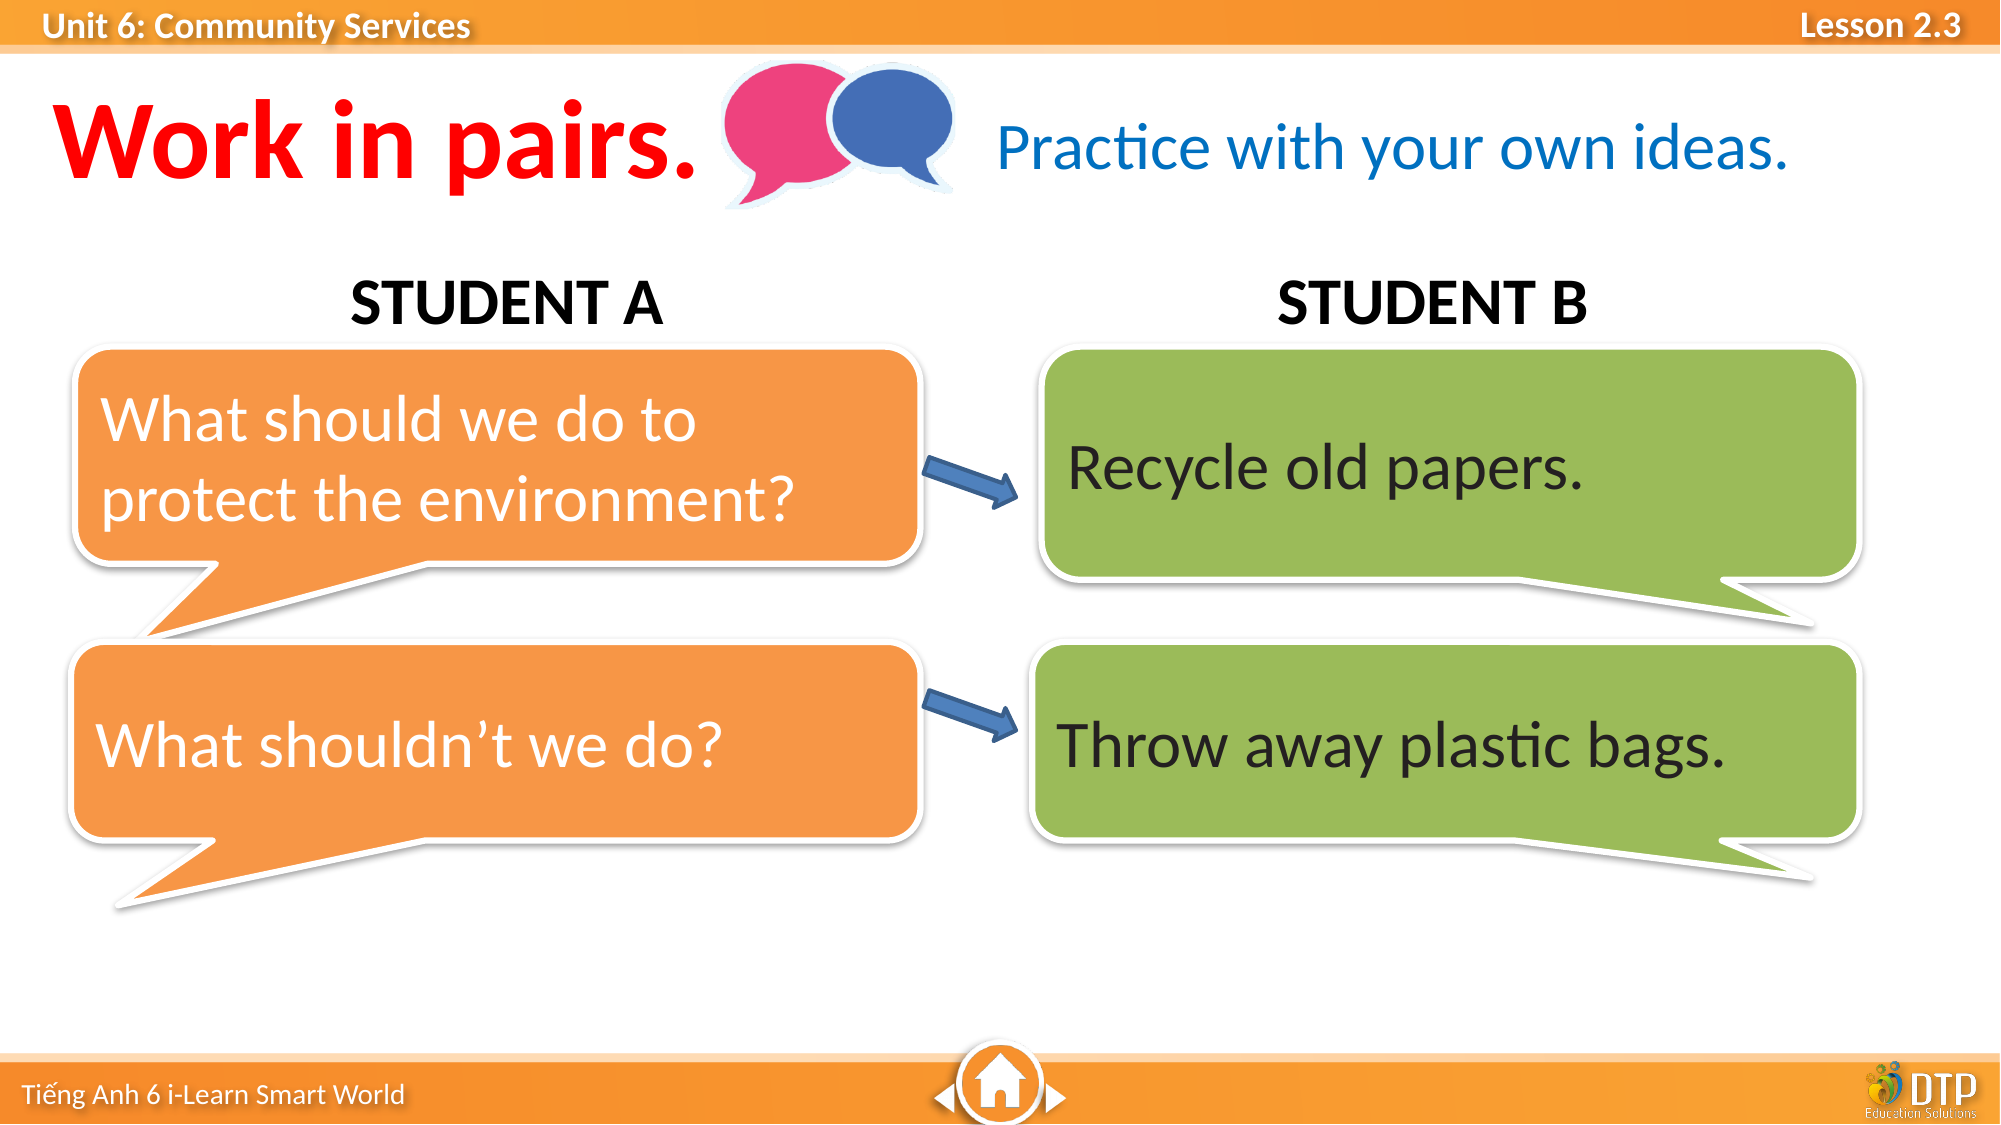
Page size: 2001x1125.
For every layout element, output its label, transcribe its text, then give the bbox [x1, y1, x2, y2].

text_box What should we do to protect the environment? [71, 343, 924, 637]
text_box Work in pairs. [38, 58, 716, 209]
text_box STUDENT B [1262, 250, 1604, 346]
text_box Throw away plastic bags. [1028, 638, 1863, 881]
text_box [921, 688, 1019, 743]
text_box Practice with your own ideas. [981, 95, 2000, 431]
text_box STUDENT A [335, 250, 680, 346]
text_box Recycle old papers. [1038, 343, 1863, 627]
picture [0, 0, 2000, 1125]
text_box [921, 455, 1019, 510]
text_box What shouldn’t we do? [67, 638, 924, 909]
